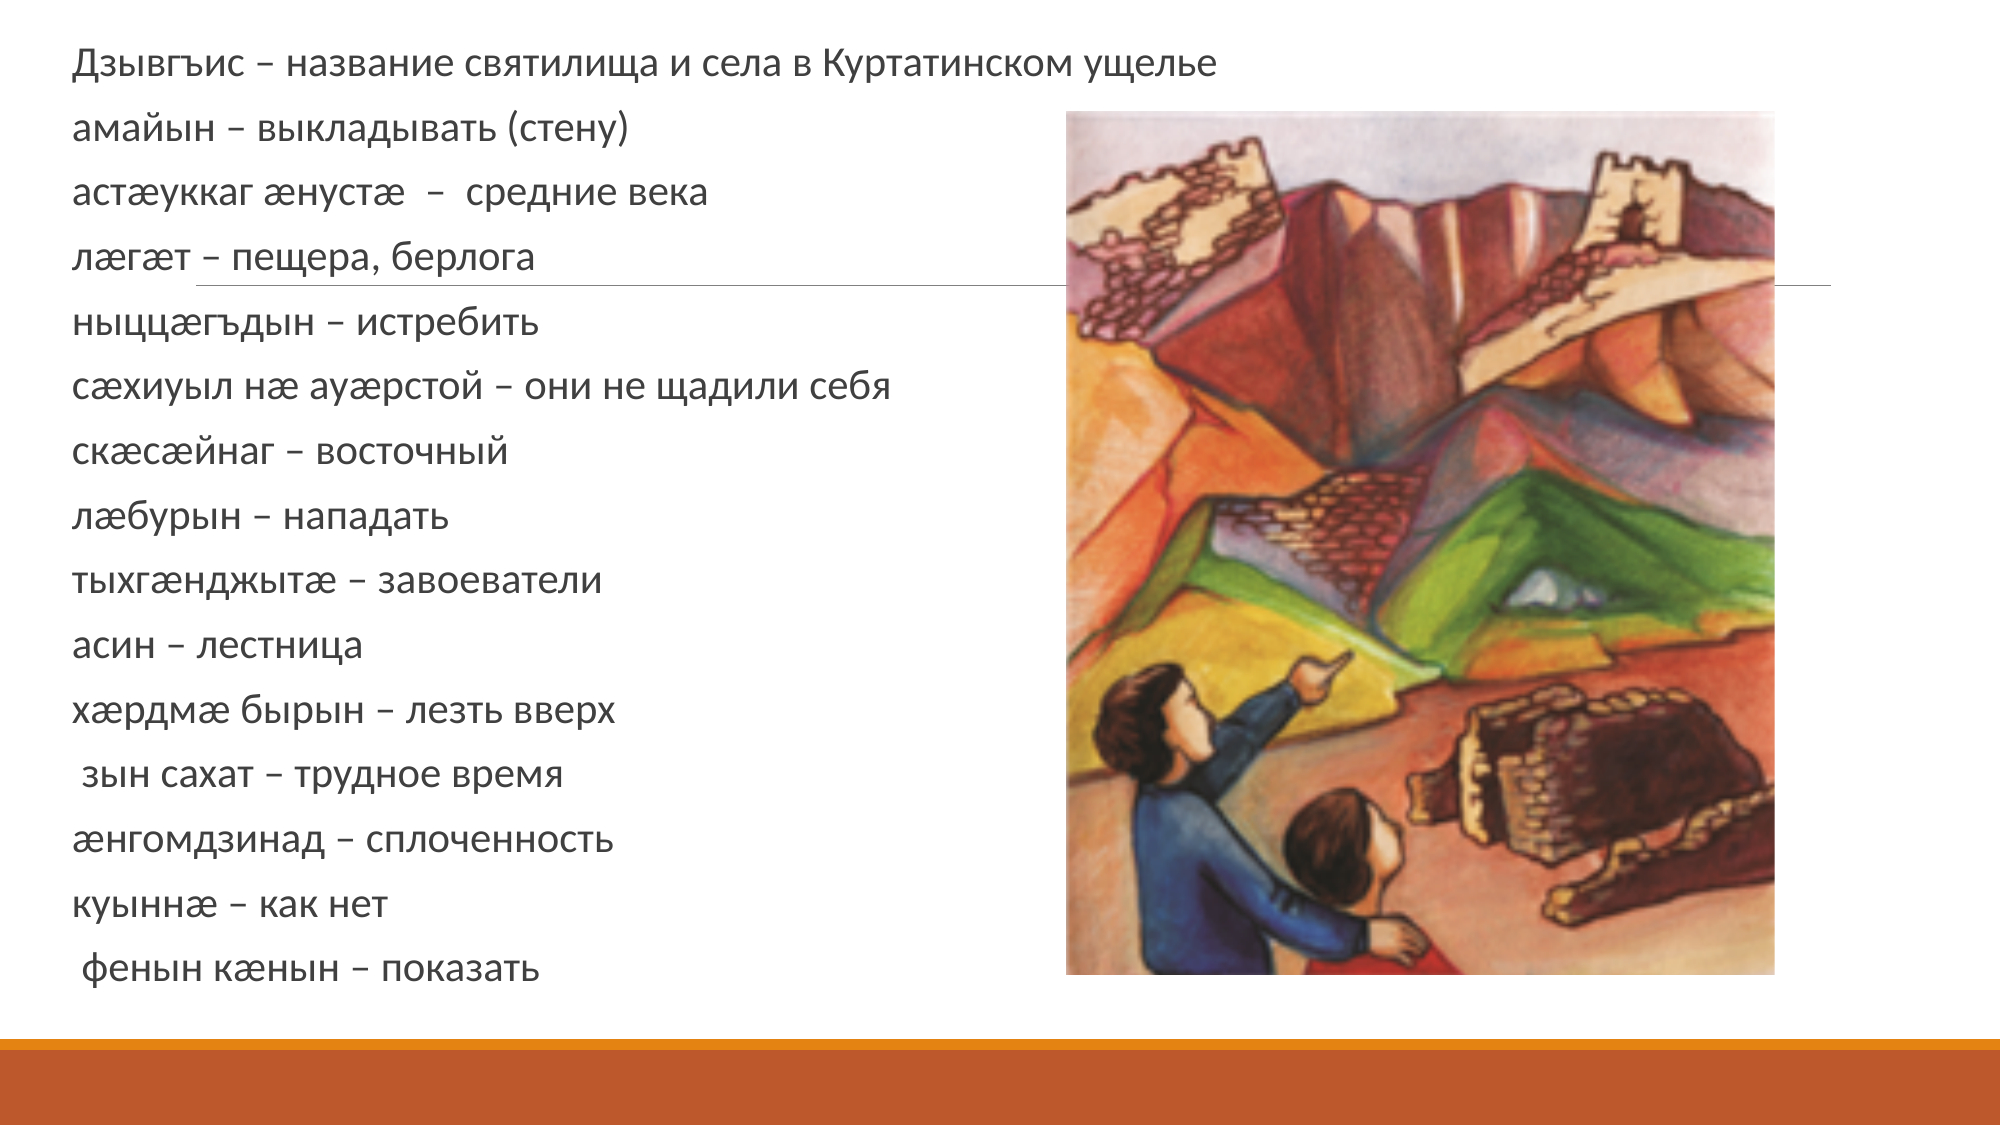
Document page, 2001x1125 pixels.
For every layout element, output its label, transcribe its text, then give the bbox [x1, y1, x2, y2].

list Дзывгъис – название святилища и села в Куртатинском ущелье амайын – выкладывать (стену) астæуккаг æнустæ – средние века лæгæт – пещера, берлога ныццæгъдын – истребить сæхиуыл нæ ауæрстой – они не щадили себя скæсæйнаг – восточный лæбурын – нападать тыхгæнджытæ – завоеватели асин – лестница хæрдмæ бырын – лезть вверх зын сахат – трудное время æнгомдзинад – сплоченность куыннæ – как нет фенын кæнын – показать [56, 32, 1973, 1073]
picture [1063, 108, 1776, 976]
